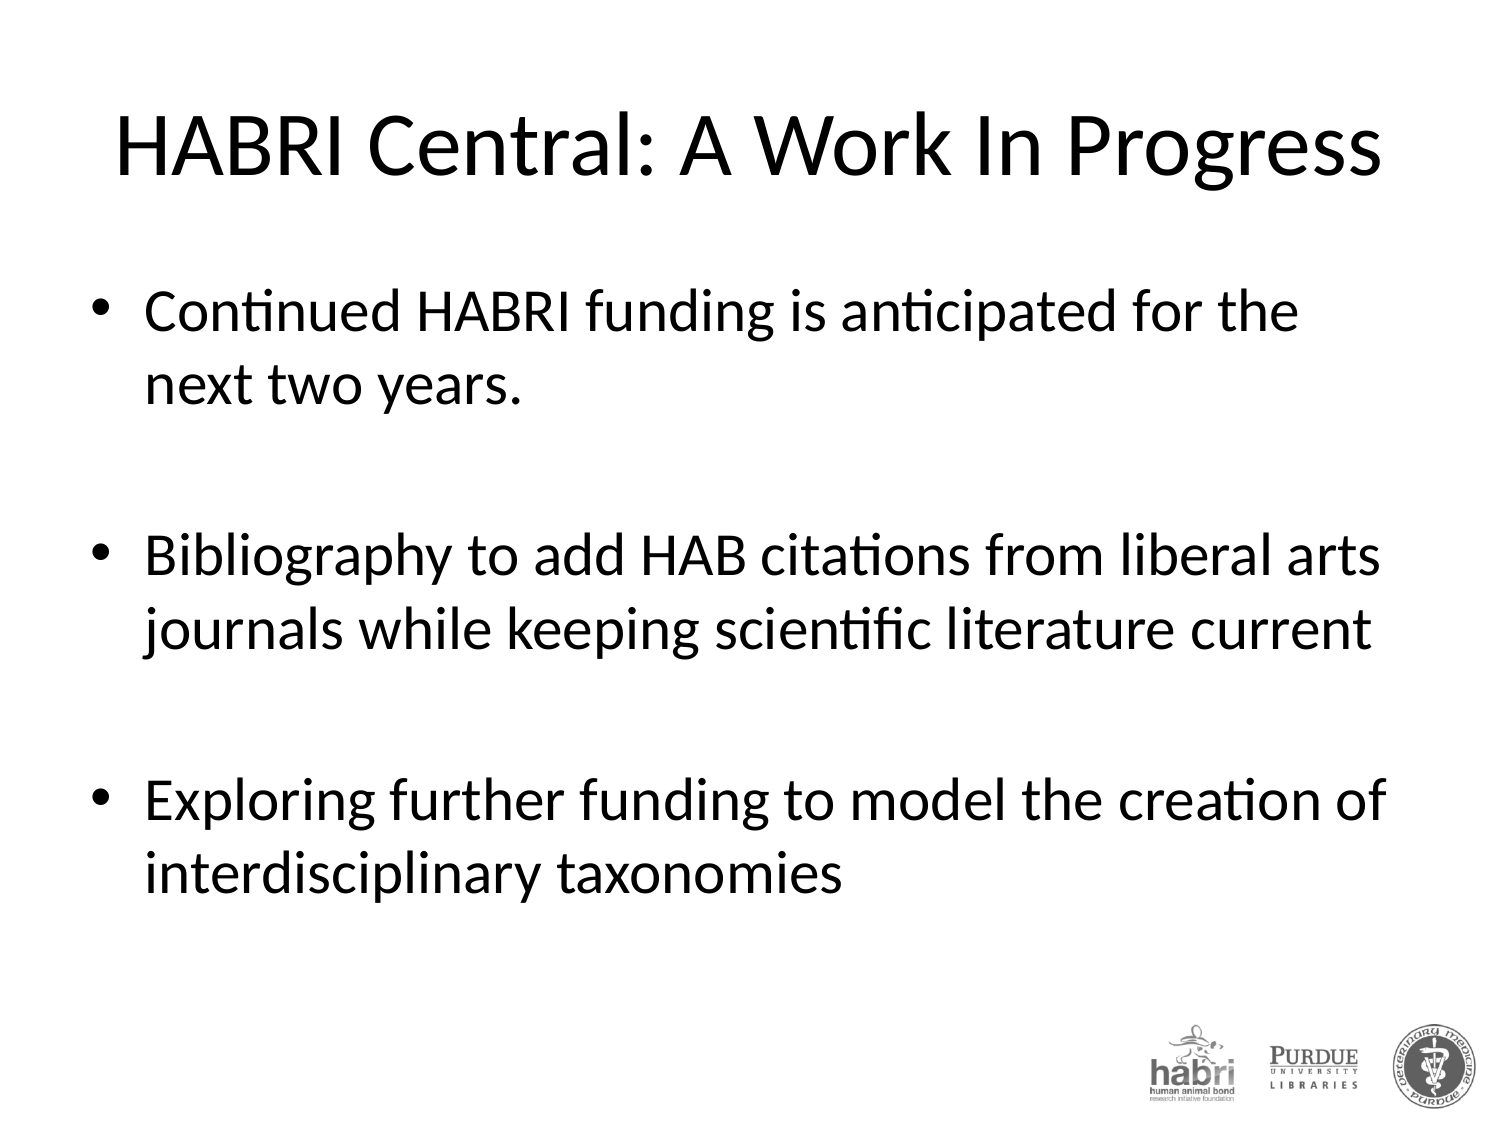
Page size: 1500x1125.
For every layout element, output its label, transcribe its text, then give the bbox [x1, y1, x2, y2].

picture [1150, 1024, 1476, 1109]
title HABRI Central: A Work In Progress [75, 45, 1425, 233]
list Continued HABRI funding is anticipated for the next two years. Bibliography to add HAB citations from liberal arts journals while keeping scientific literature current Exploring further funding to model the creation of interdisciplinary taxonomies [75, 262, 1425, 975]
